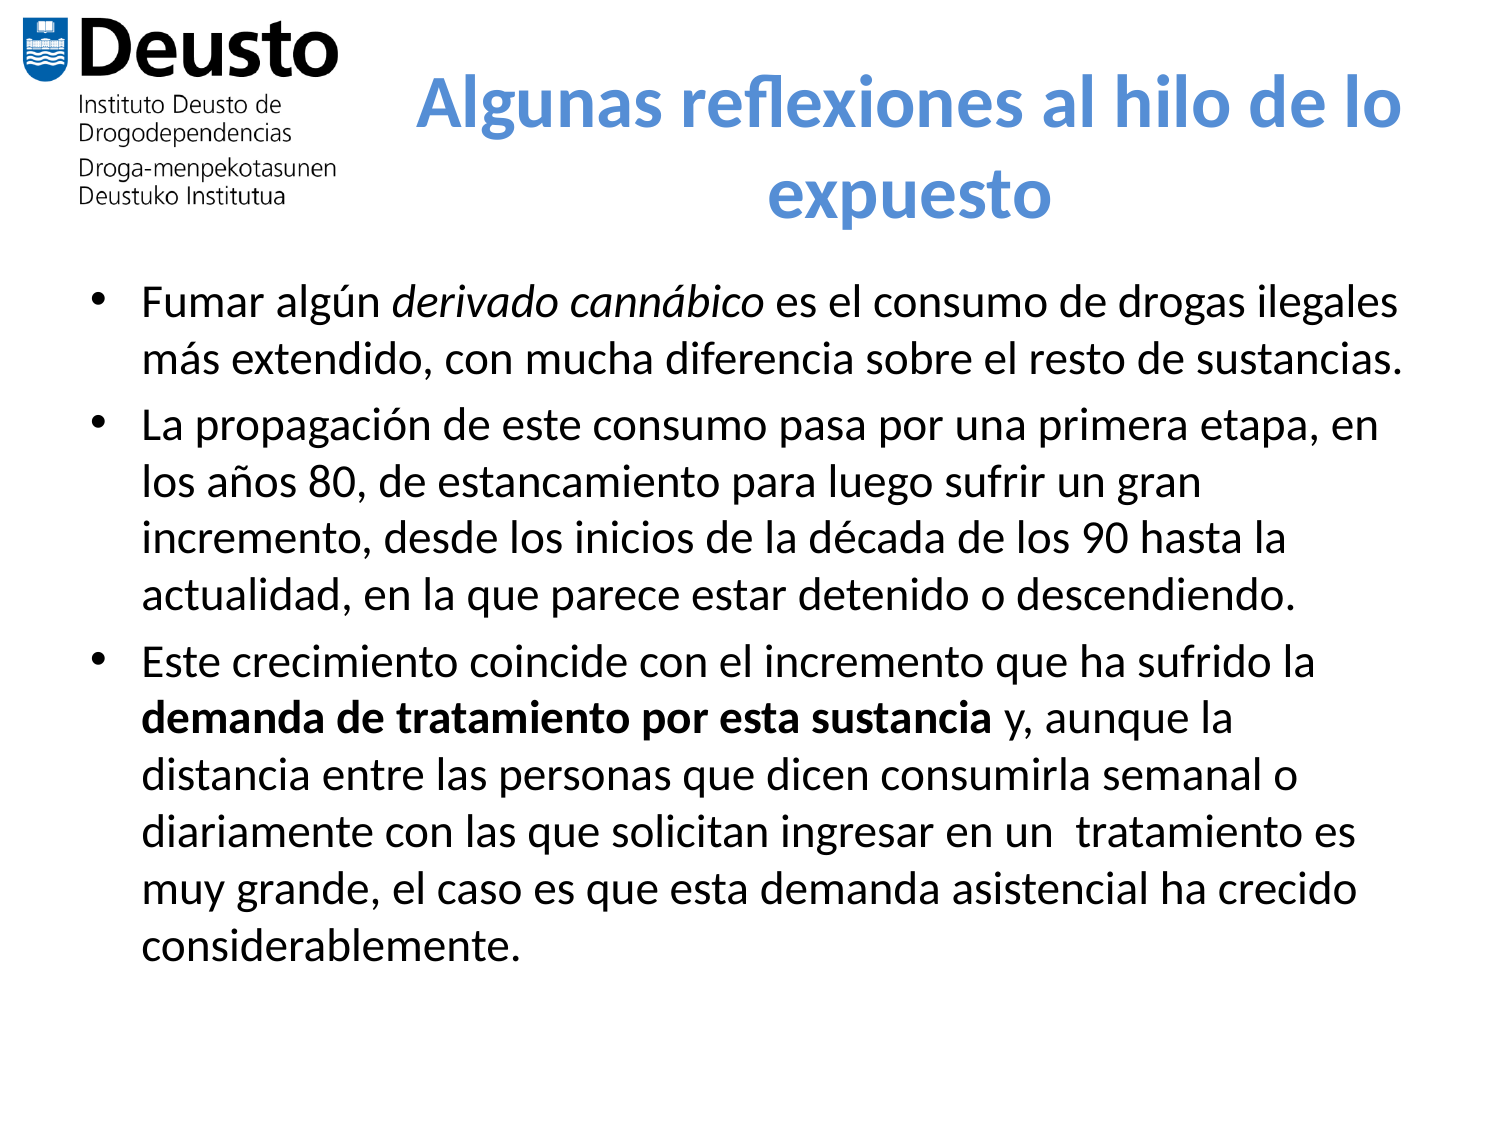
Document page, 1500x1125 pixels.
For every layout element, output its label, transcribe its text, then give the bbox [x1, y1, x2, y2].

picture [5, 0, 358, 241]
list Fumar algún derivado cannábico es el consumo de drogas ilegales más extendido, con mucha diferencia sobre el resto de sustancias. La propagación de este consumo pasa por una primera etapa, en los años 80, de estancamiento para luego sufrir un gran incremento, desde los inicios de la década de los 90 hasta la actualidad, en la que parece estar detenido o descendiendo. Este crecimiento coincide con el incremento que ha sufrido la demanda de tratamiento por esta sustancia y, aunque la distancia entre las personas que dicen consumirla semanal o diariamente con las que solicitan ingresar en un tratamiento es muy grande, el caso es que esta demanda asistencial ha crecido considerablemente. [75, 262, 1425, 1005]
title Algunas reflexiones al hilo de lo expuesto [395, 45, 1425, 241]
